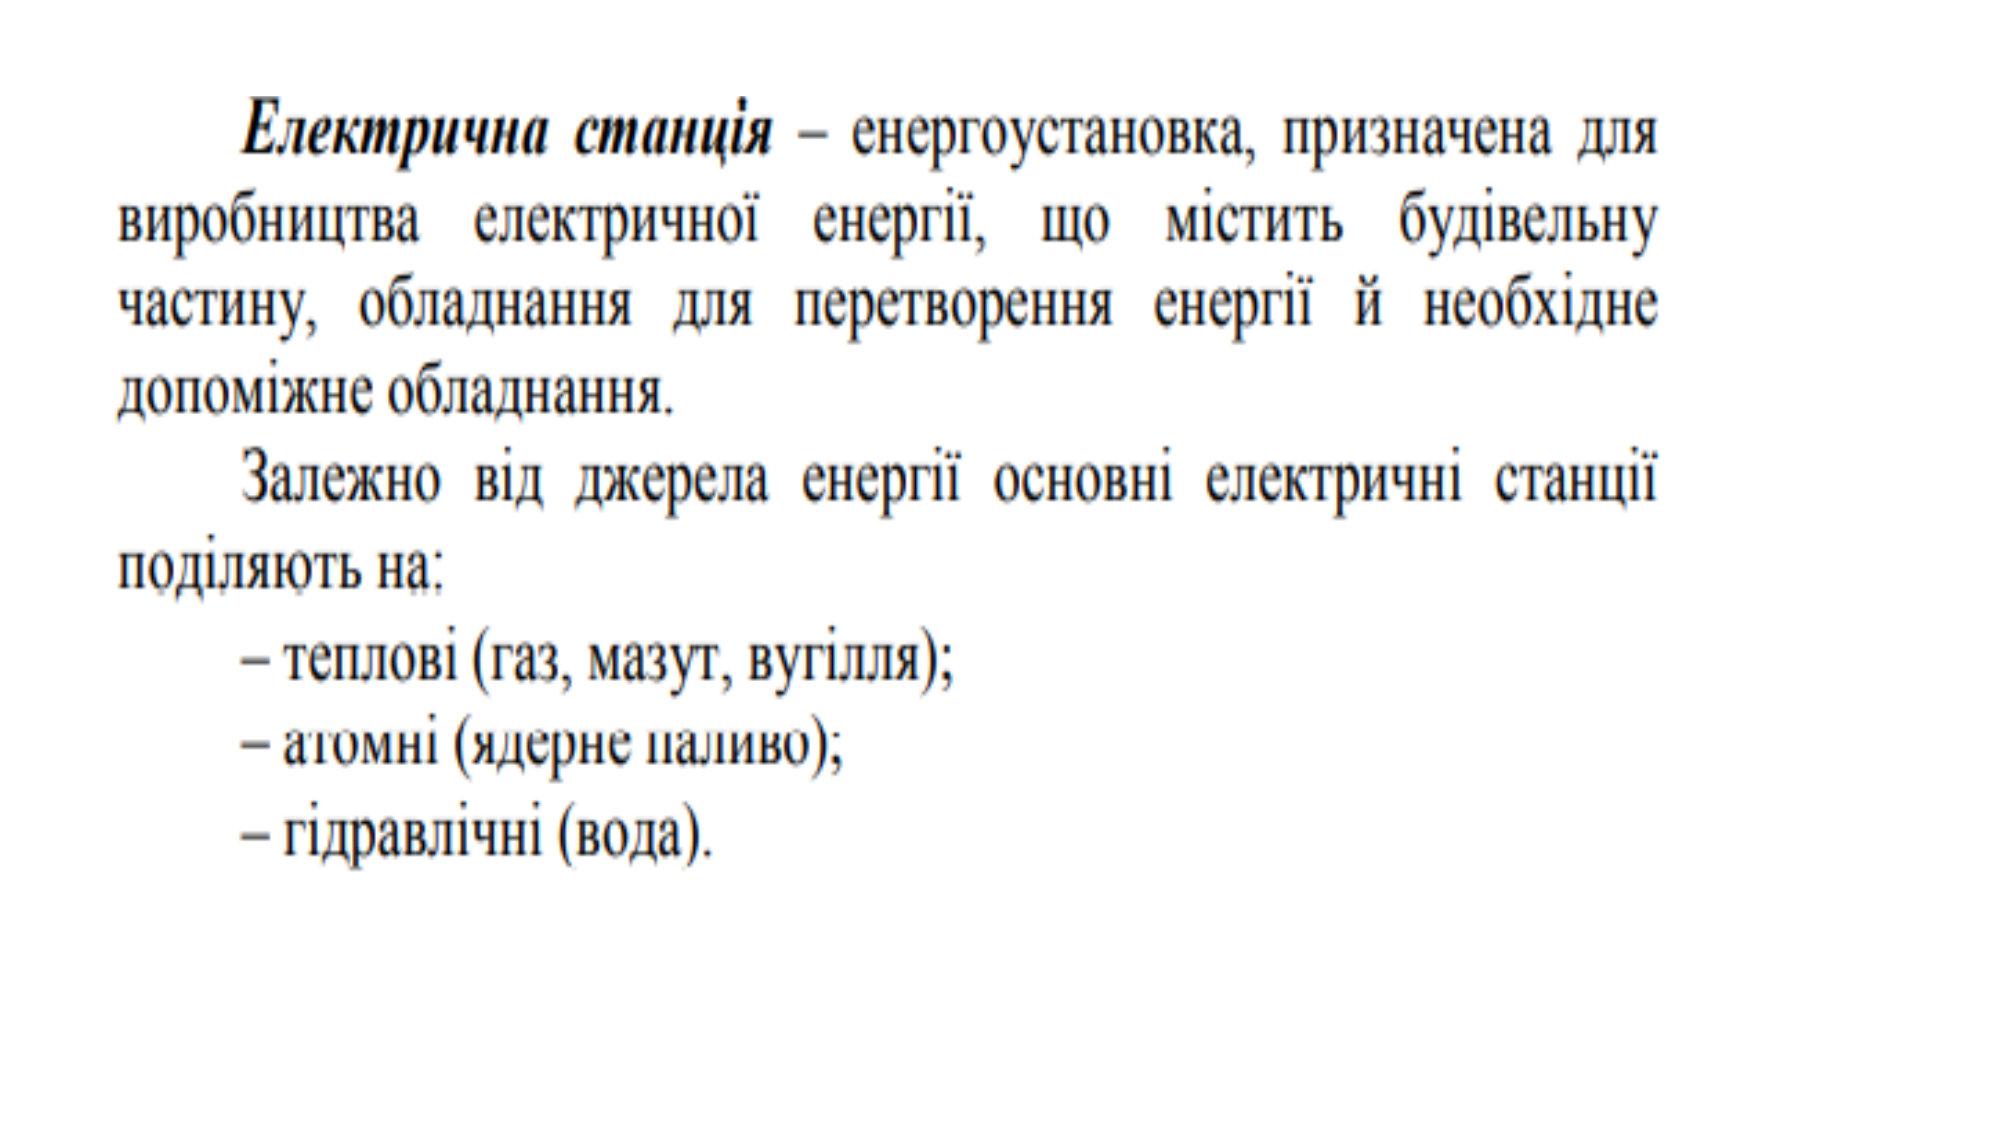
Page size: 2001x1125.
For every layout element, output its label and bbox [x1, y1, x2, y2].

list [111, 95, 1700, 884]
